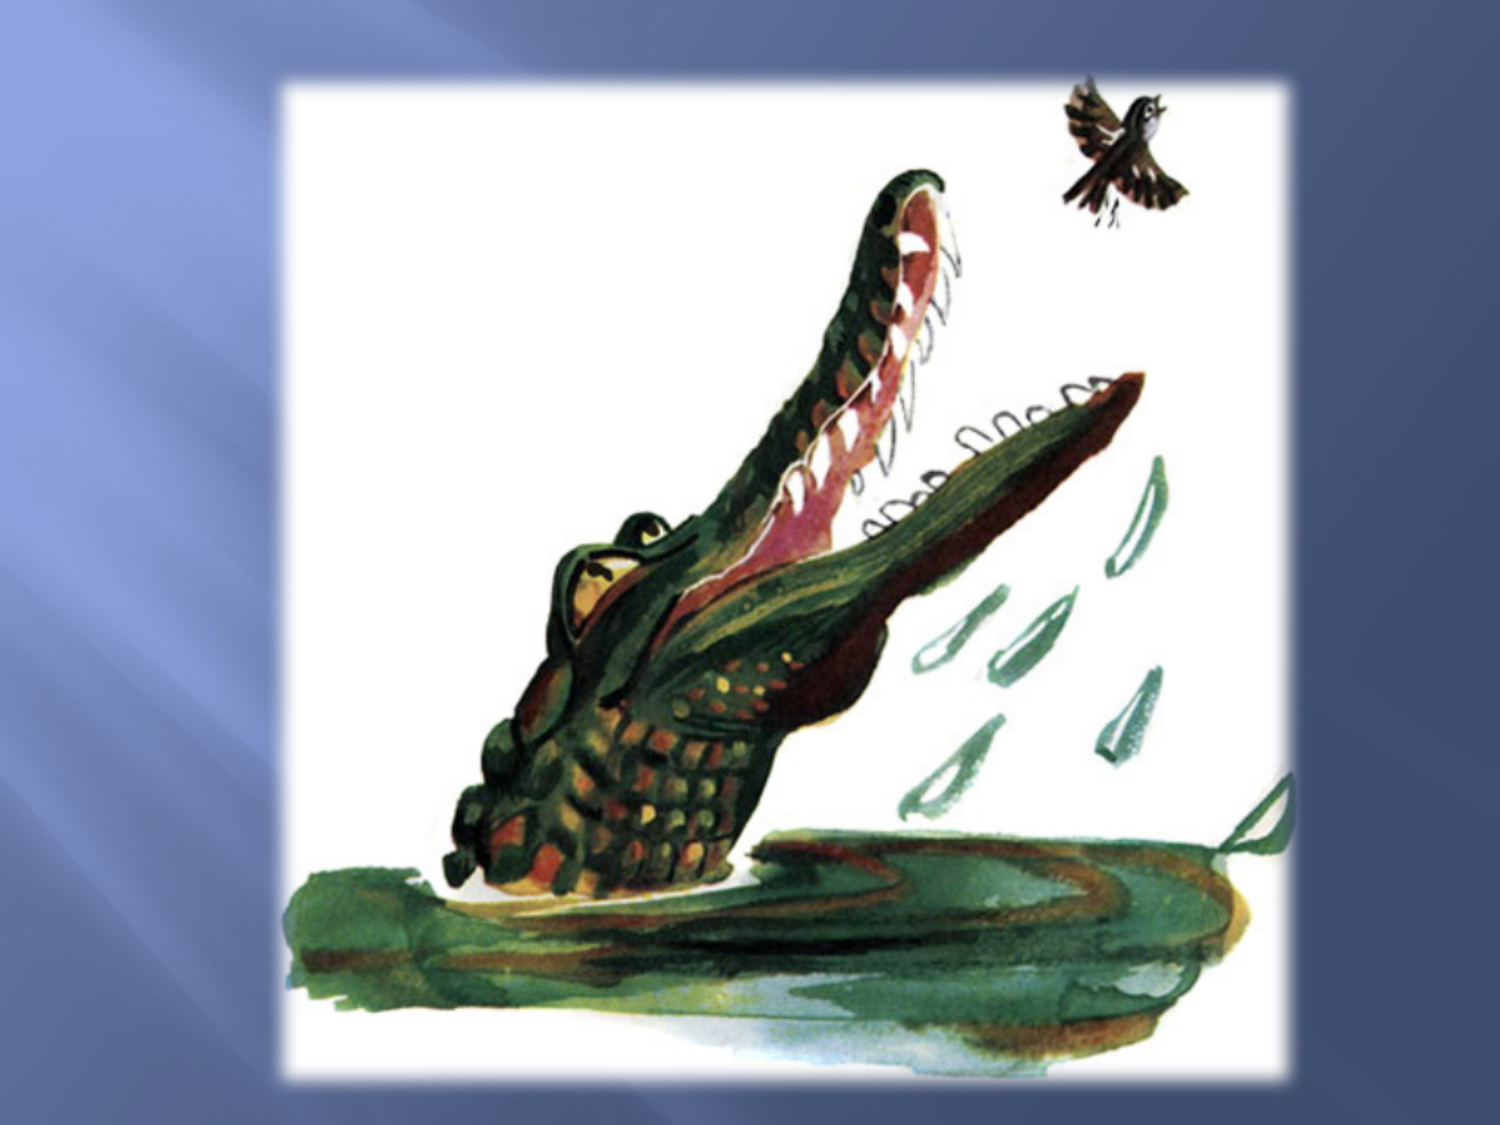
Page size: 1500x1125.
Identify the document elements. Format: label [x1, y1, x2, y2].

picture [265, 66, 1306, 1098]
